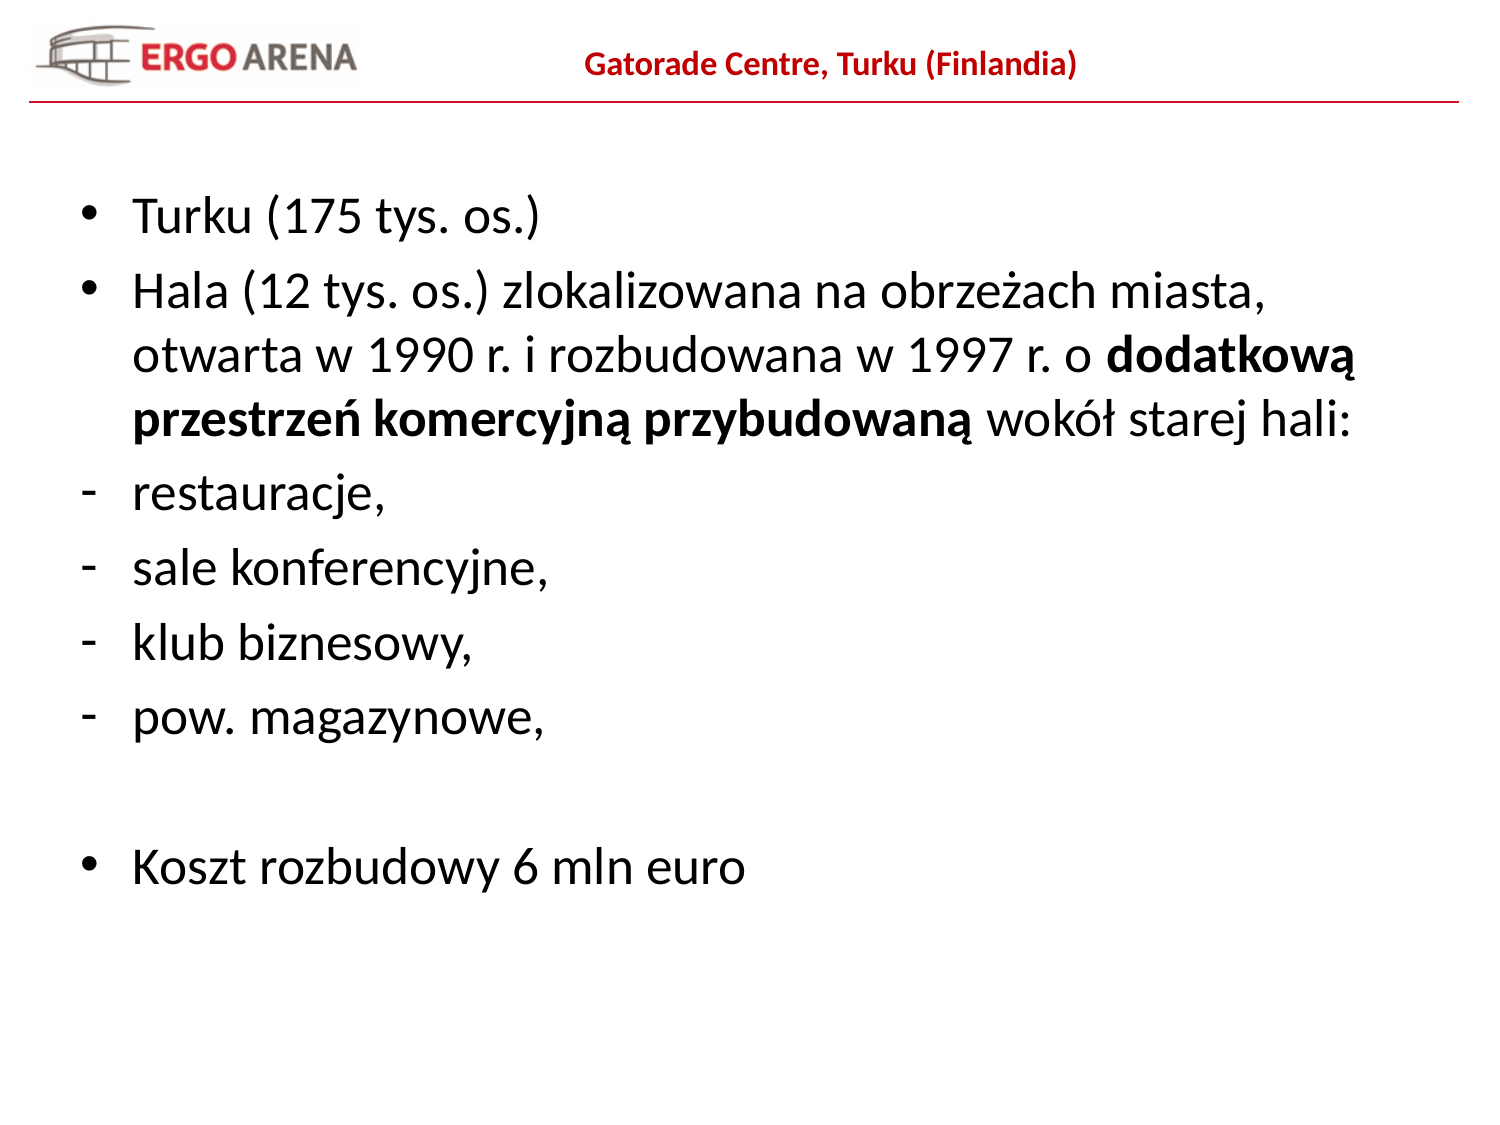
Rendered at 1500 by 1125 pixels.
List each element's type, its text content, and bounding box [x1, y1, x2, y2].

title Gatorade Centre, Turku (Finlandia) [362, 33, 1500, 90]
list Turku (175 tys. os.) Hala (12 tys. os.) zlokalizowana na obrzeżach miasta, otwarta w 1990 r. i rozbudowana w 1997 r. o dodatkową przestrzeń komercyjną przybudowaną wokół starej hali: restauracje, sale konferencyjne, klub biznesowy, pow. magazynowe, Koszt rozbudowy 6 mln euro [64, 172, 1459, 916]
picture [29, 20, 358, 91]
